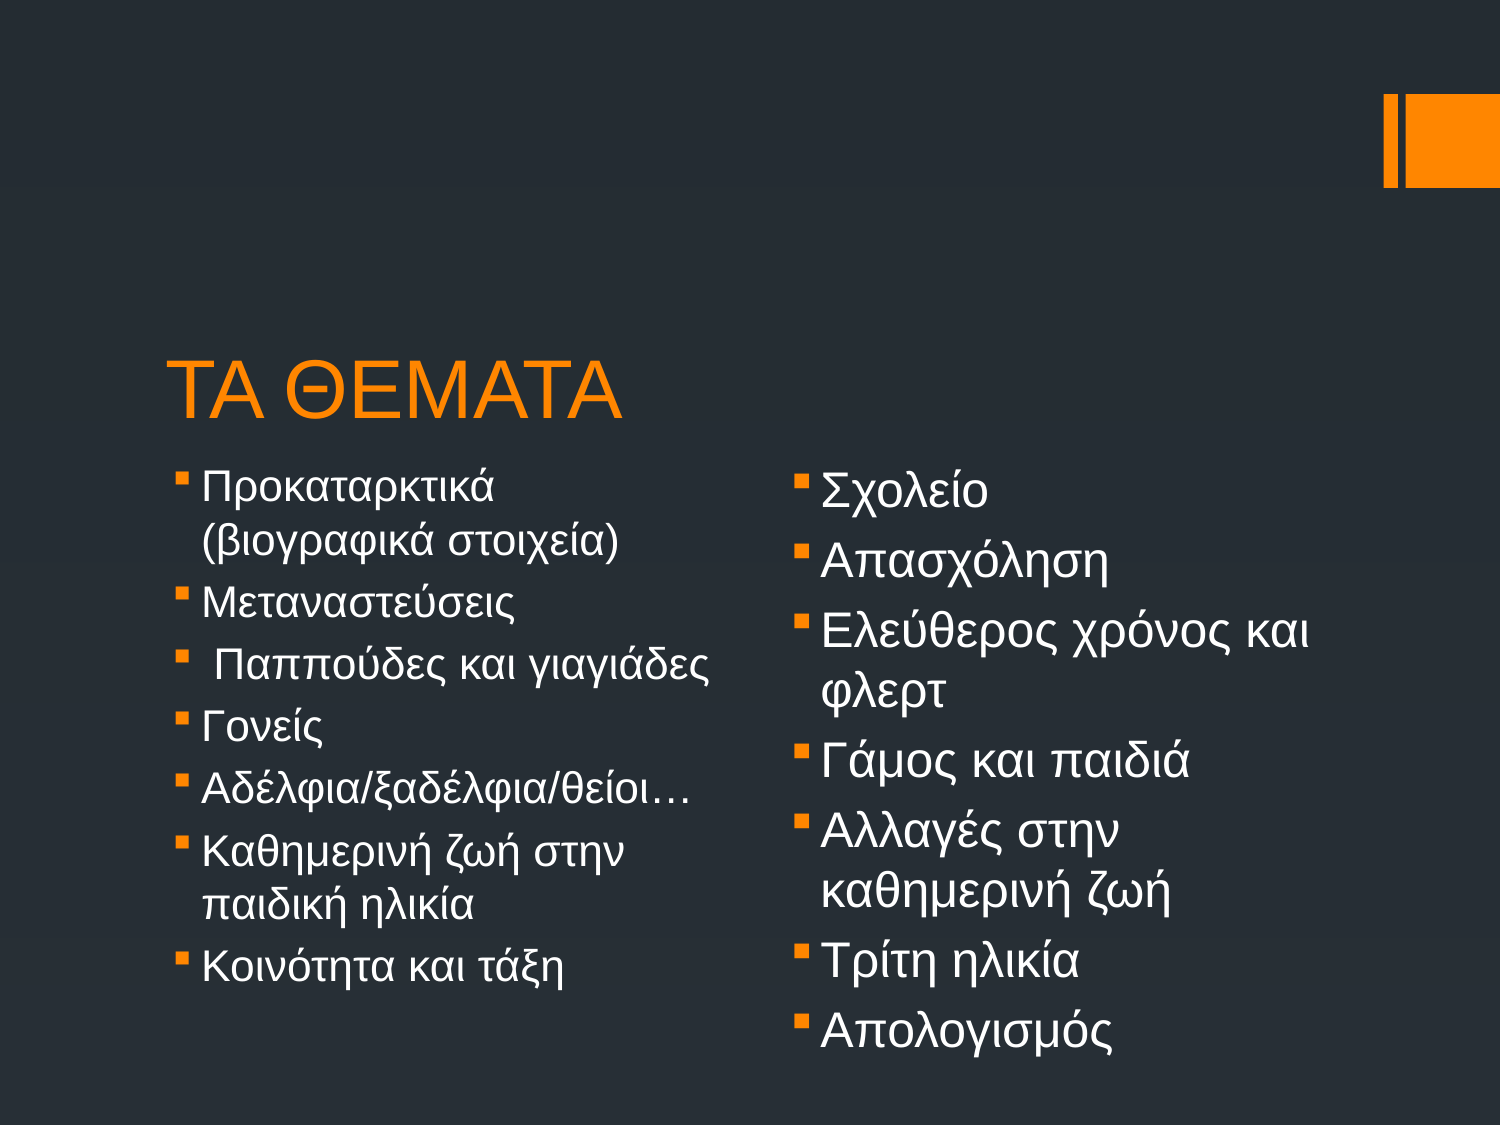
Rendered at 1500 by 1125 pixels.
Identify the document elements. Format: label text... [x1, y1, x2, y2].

title ΤΑ ΘΕΜΑΤΑ [150, 253, 1350, 443]
list Προκαταρκτικά (βιογραφικά στοιχεία) Μεταναστεύσεις Παππούδες και γιαγιάδες Γονείς Αδέλφια/ξαδέλφια/θείοι… Καθημερινή ζωή στην παιδική ηλικία Κοινότητα και τάξη [150, 450, 735, 1040]
list Σχολείο Απασχόληση Ελεύθερος χρόνος και φλερτ Γάμος και παιδιά Αλλαγές στην καθημερινή ζωή Τρίτη ηλικία Απολογισμός [768, 450, 1353, 1040]
